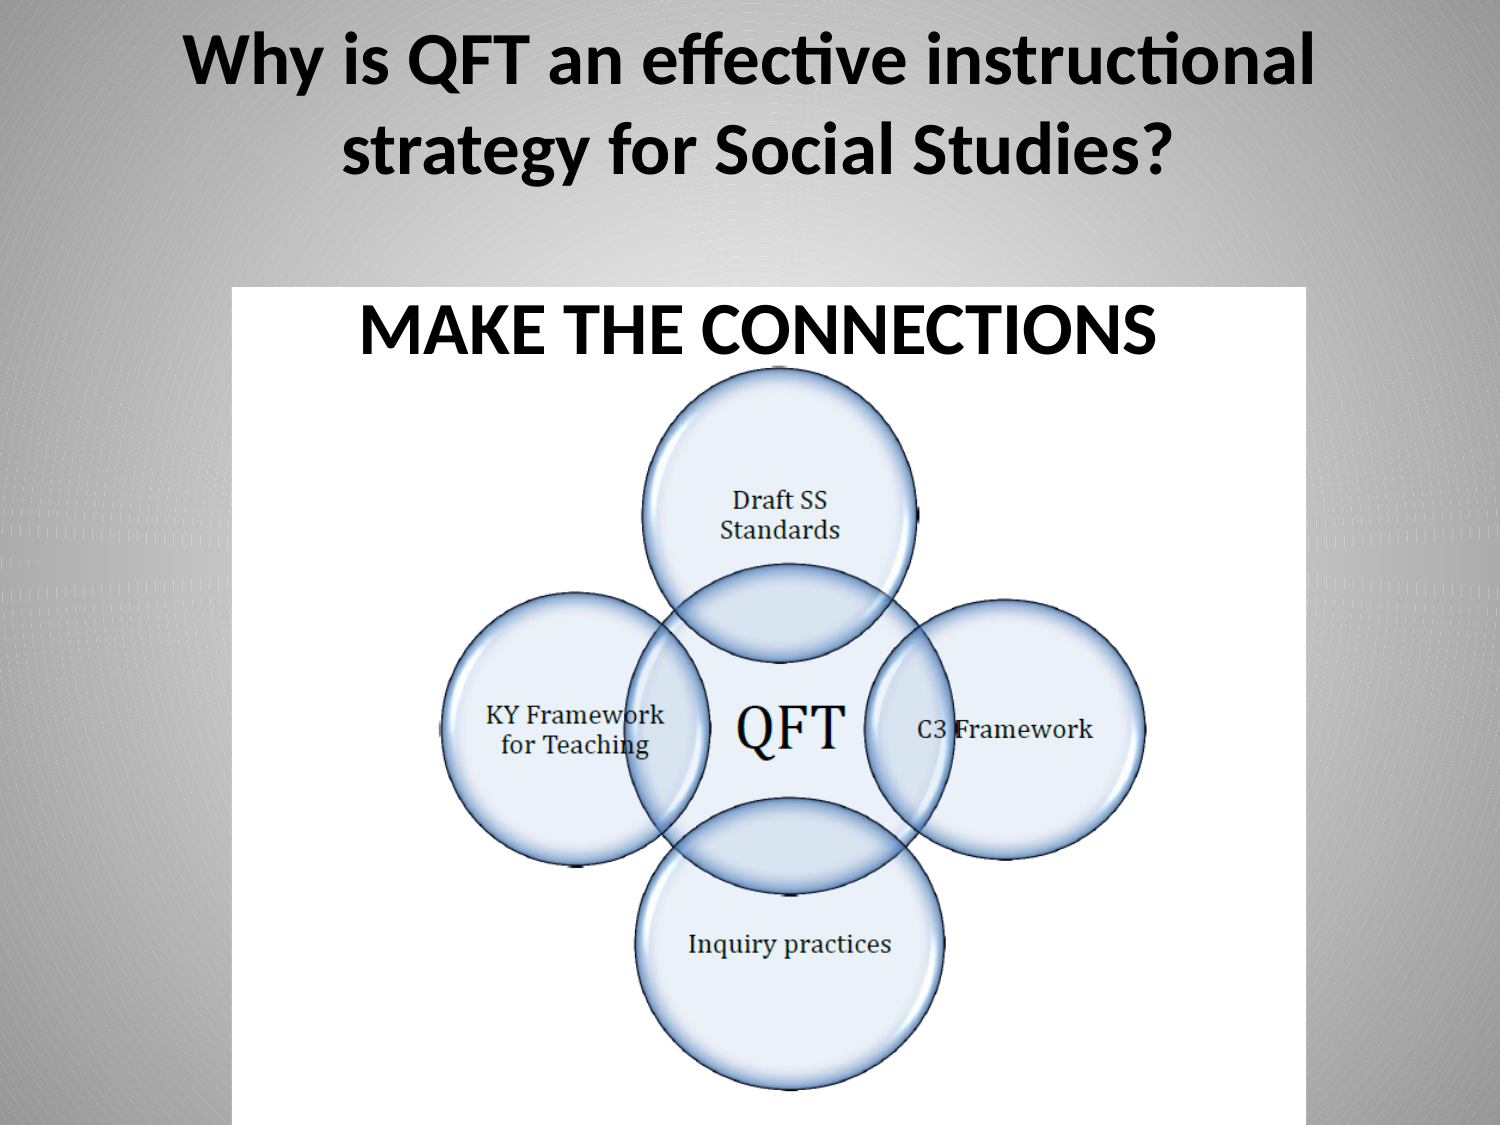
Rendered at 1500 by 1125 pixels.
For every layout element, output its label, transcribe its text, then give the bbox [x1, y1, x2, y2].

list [231, 286, 1307, 1125]
text_box Why is QFT an effective instructional strategy for Social Studies? MAKE THE CONNECTIONS [18, 2, 1500, 378]
